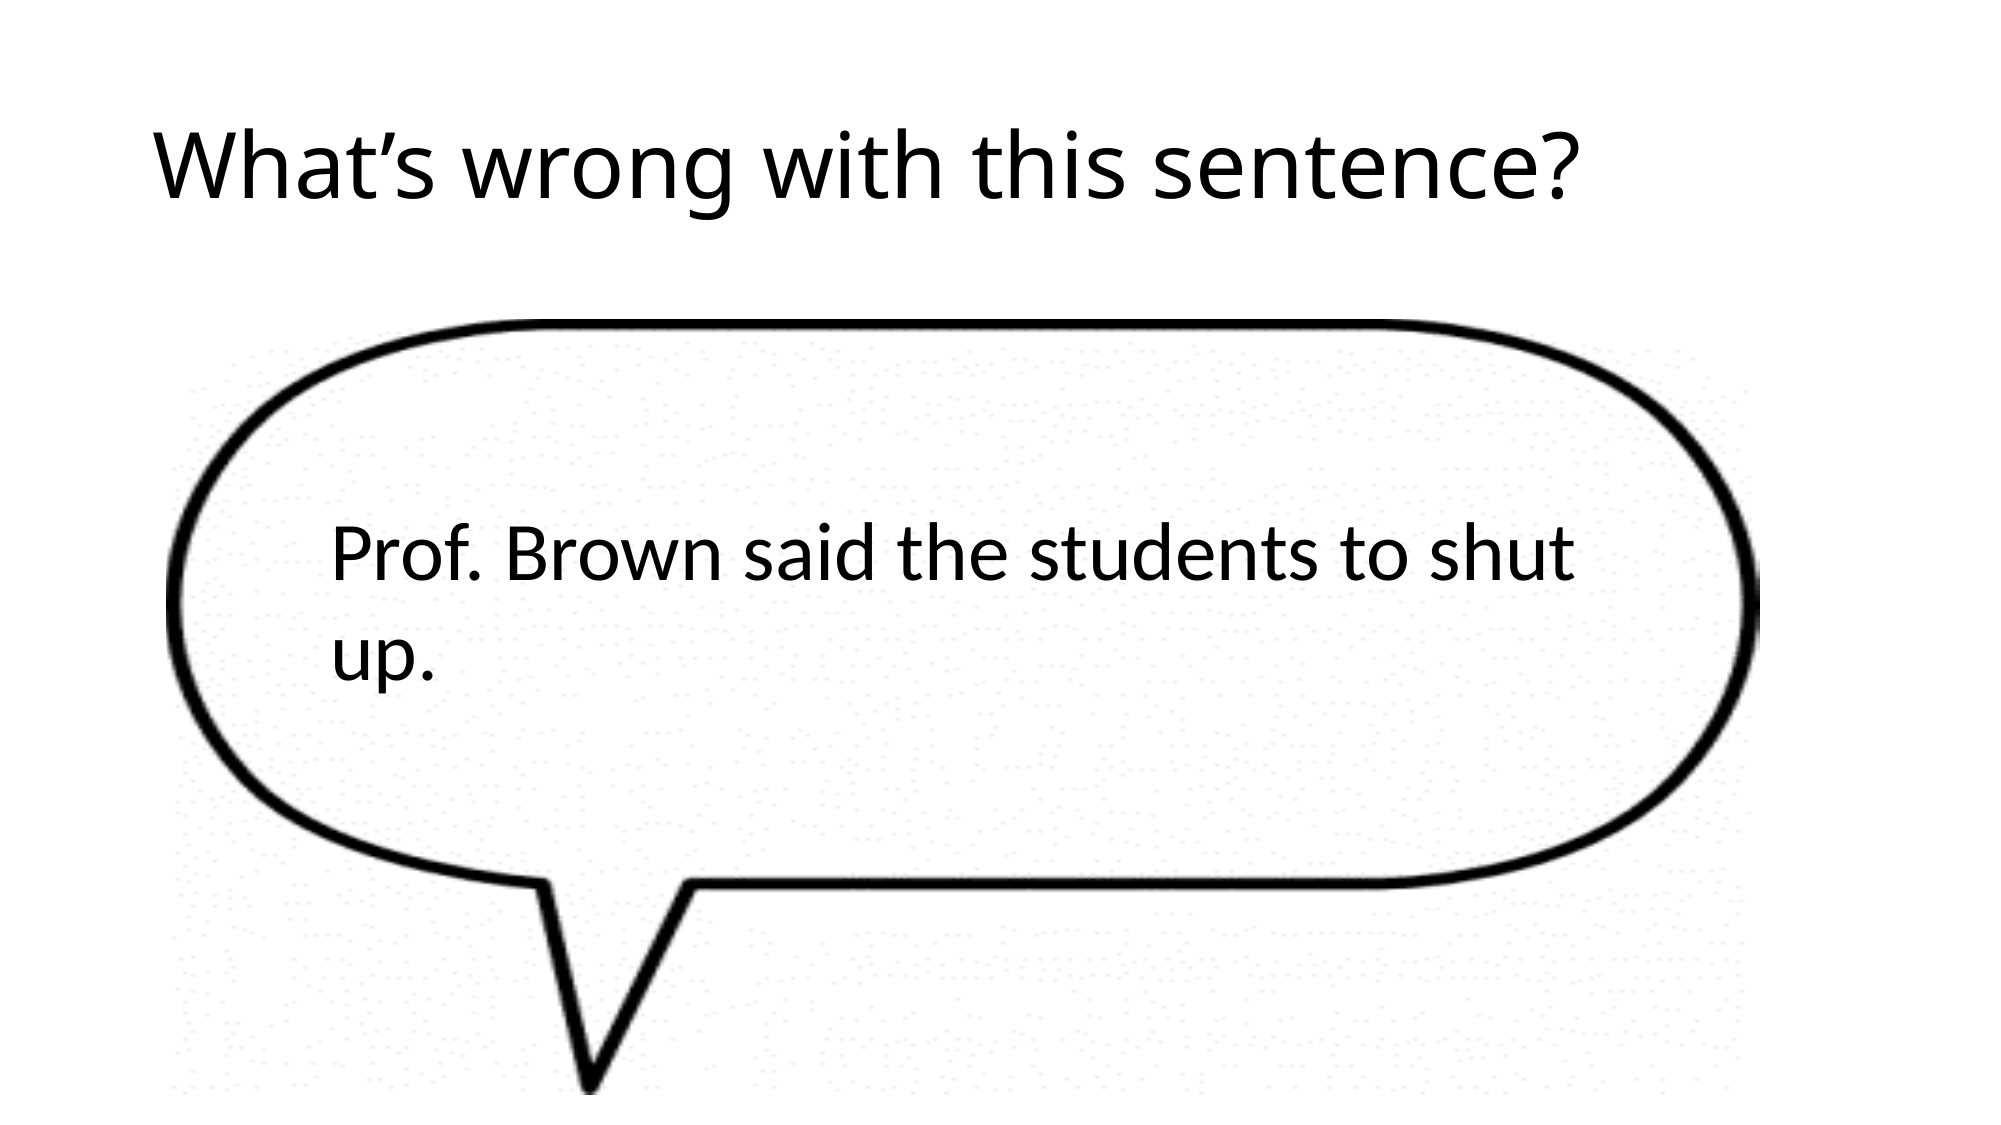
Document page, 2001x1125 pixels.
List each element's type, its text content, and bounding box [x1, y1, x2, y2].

picture [166, 319, 1760, 1095]
title What’s wrong with this sentence? [137, 59, 1863, 278]
